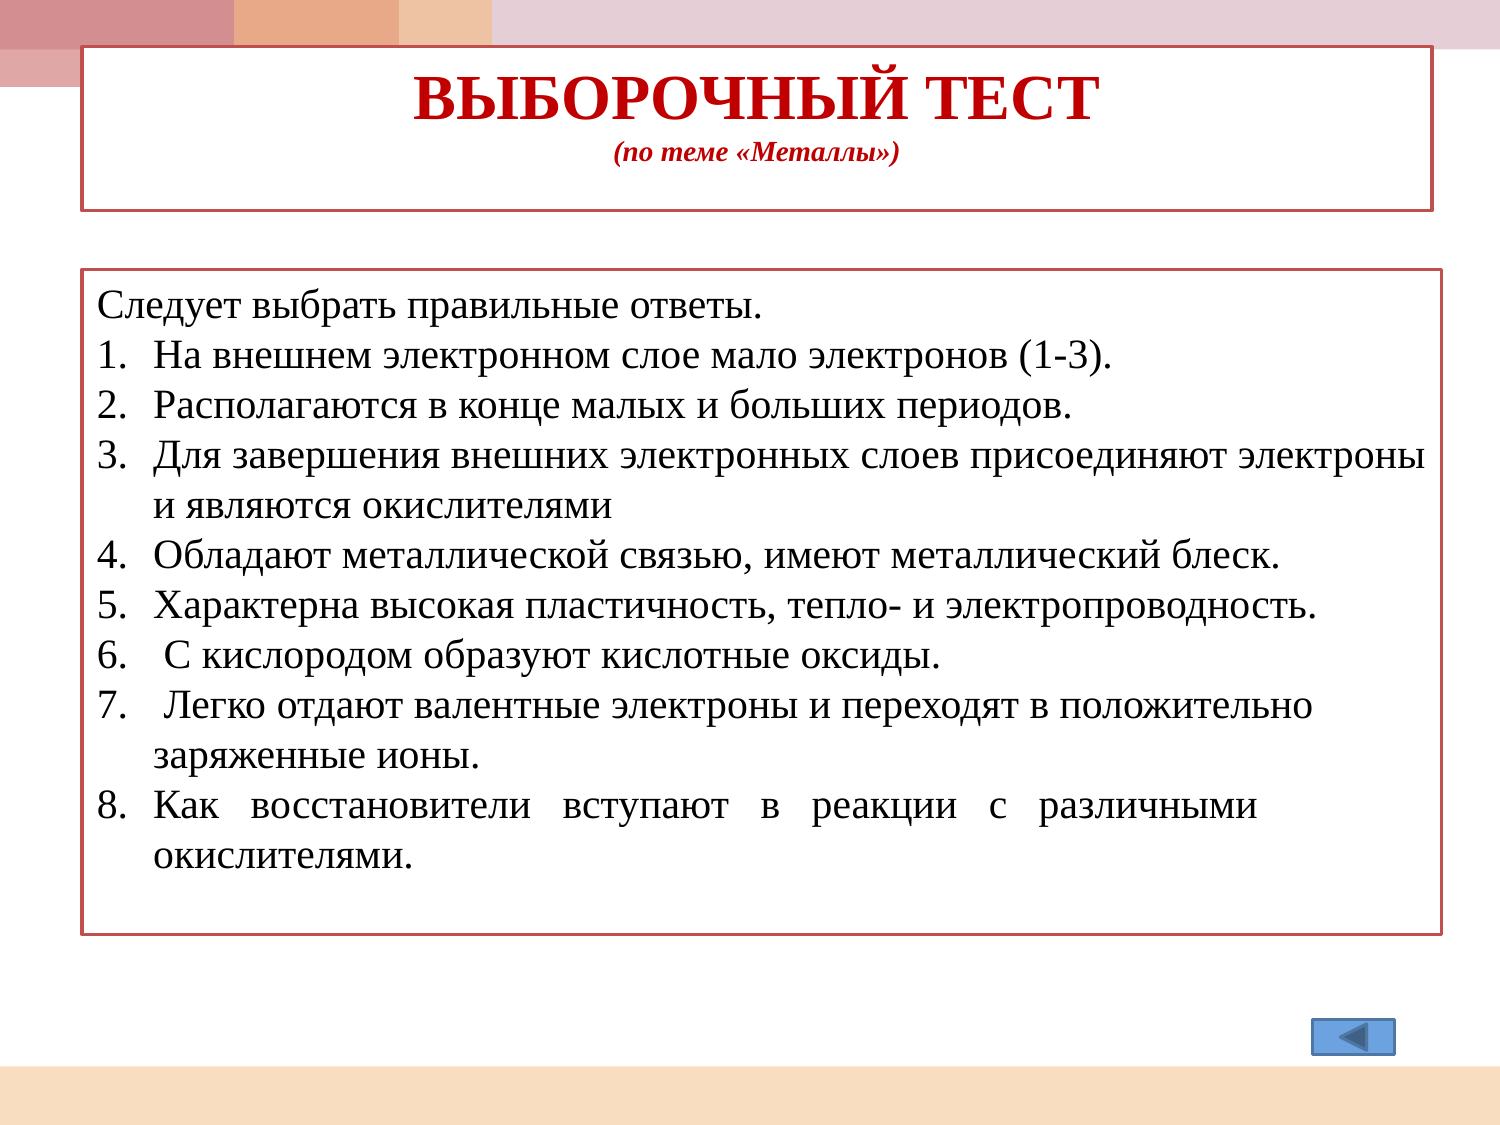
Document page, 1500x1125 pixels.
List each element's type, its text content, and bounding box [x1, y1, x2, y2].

text_box Следует выбрать правильные ответы. На внешнем электронном слое мало электронов (1-3). Располагаются в конце малых и больших периодов. Для завершения внешних электронных слоев присоединяют электроны и являются окислителями Обладают металлической связью, имеют металлический блеск. Характерна высокая пластичность, тепло- и электропроводность. С кислородом образуют кислотные оксиды. Легко отдают валентные электроны и переходят в положительно заряженные ионы. Как восстановители вступают в реакции с различными окислителями. [80, 268, 1443, 936]
text_box [1311, 1018, 1396, 1056]
title ВЫБОРОЧНЫЙ ТЕСТ (по теме «Металлы») [80, 45, 1434, 212]
